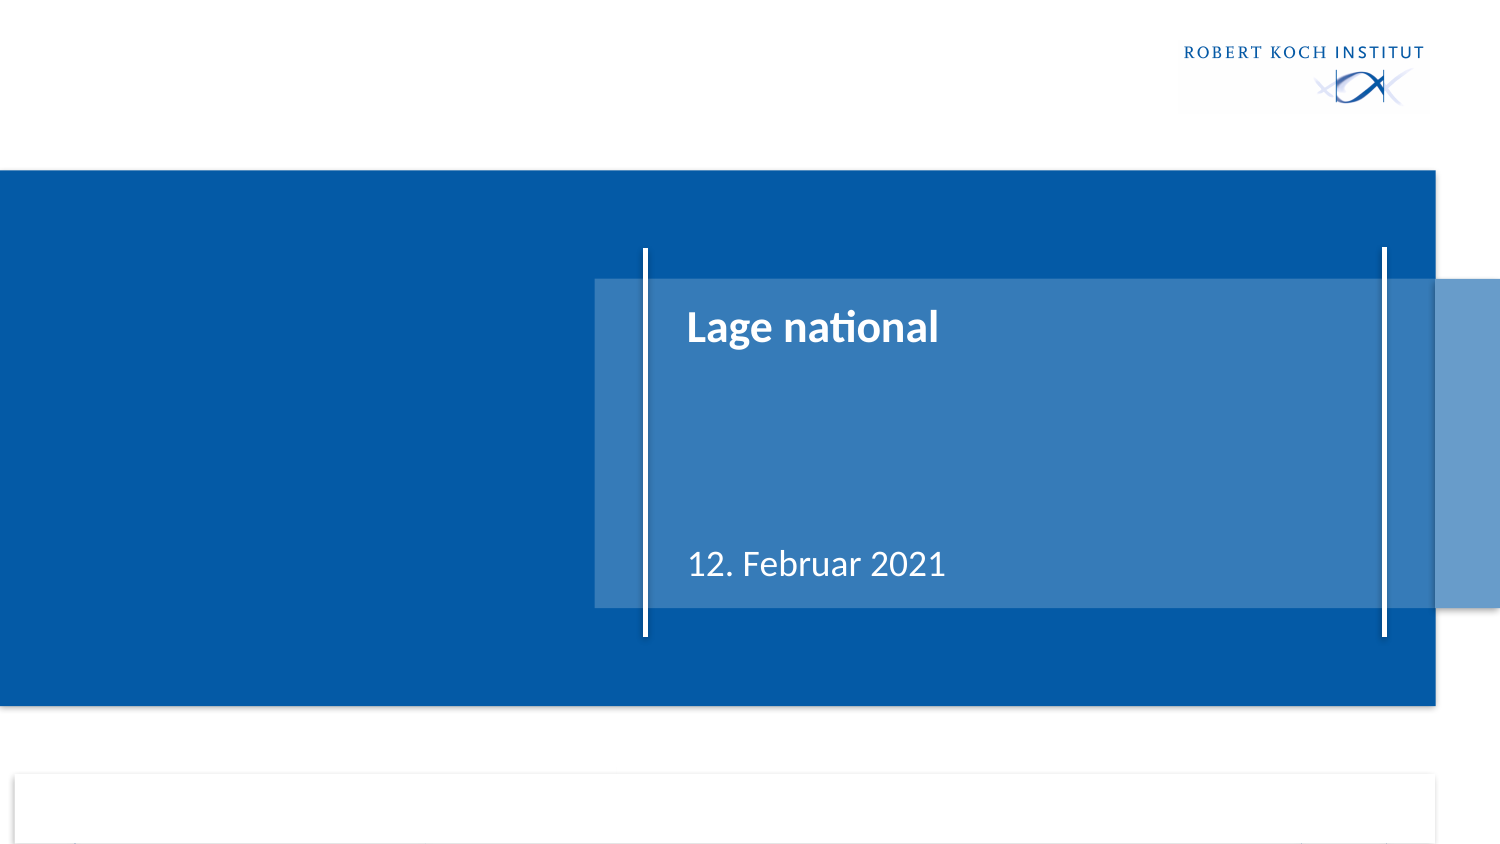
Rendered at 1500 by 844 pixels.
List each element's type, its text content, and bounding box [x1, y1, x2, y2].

picture [1178, 40, 1430, 114]
list 12. Februar 2021 [645, 486, 1385, 609]
title Lage national [645, 278, 1385, 486]
